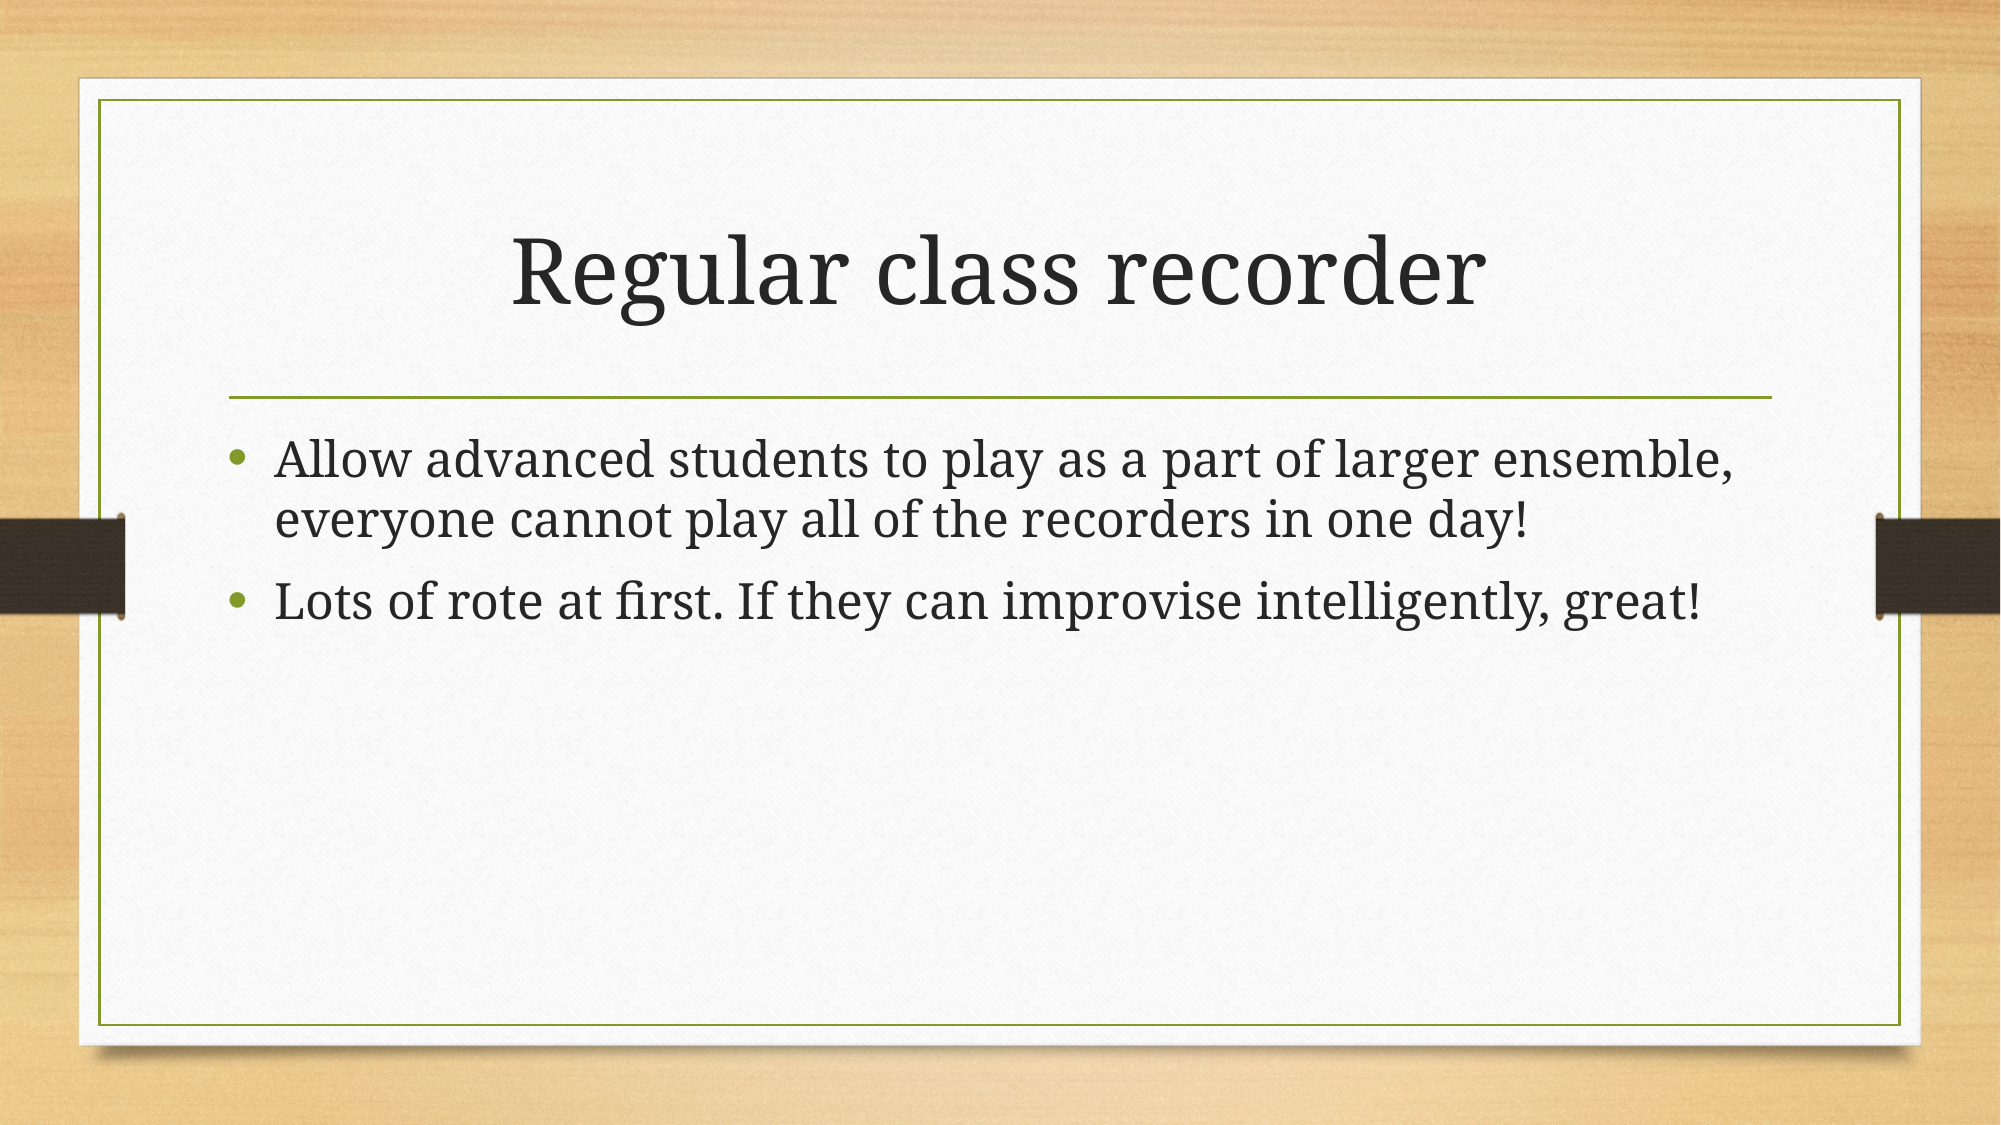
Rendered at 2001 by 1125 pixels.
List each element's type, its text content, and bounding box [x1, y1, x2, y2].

list Allow advanced students to play as a part of larger ensemble, everyone cannot play all of the recorders in one day! Lots of rote at first. If they can improvise intelligently, great! [212, 419, 1788, 964]
picture [0, 0, 2001, 1125]
title Regular class recorder [212, 161, 1788, 375]
